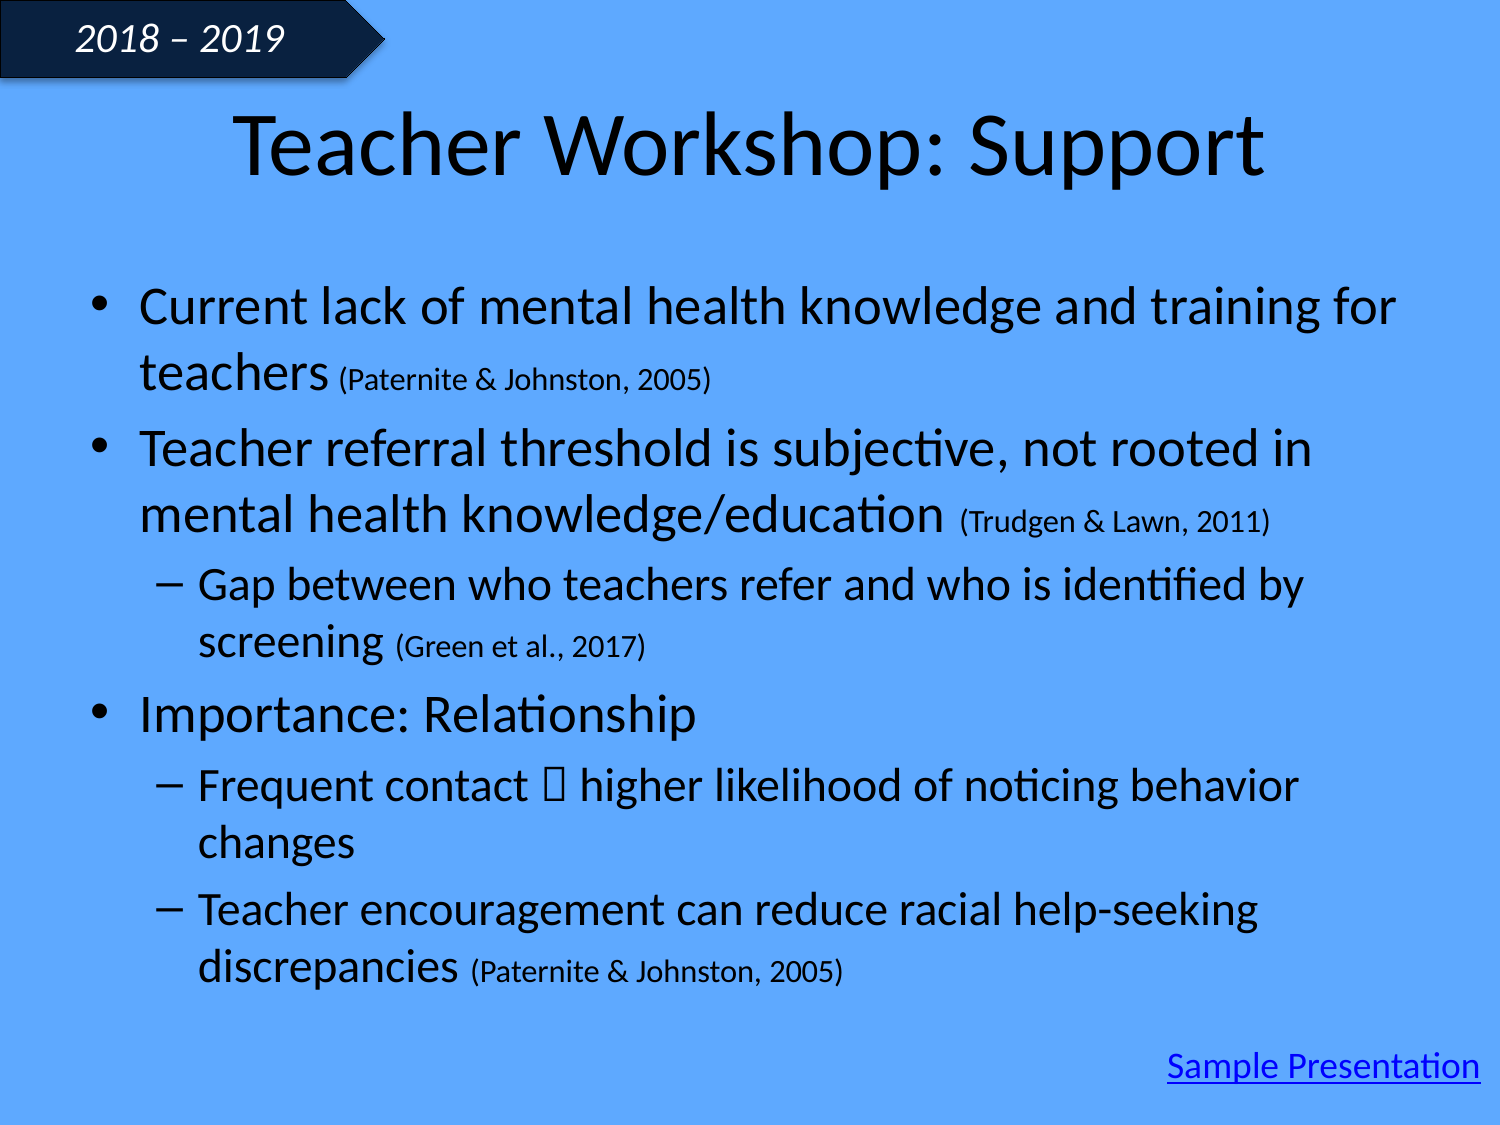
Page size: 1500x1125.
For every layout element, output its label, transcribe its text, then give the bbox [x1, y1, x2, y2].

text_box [0, 0, 385, 78]
list Current lack of mental health knowledge and training for teachers (Paternite & Johnston, 2005) Teacher referral threshold is subjective, not rooted in mental health knowledge/education (Trudgen & Lawn, 2011) Gap between who teachers refer and who is identified by screening (Green et al., 2017) Importance: Relationship Frequent contact  higher likelihood of noticing behavior changes Teacher encouragement can reduce racial help-seeking discrepancies (Paternite & Johnston, 2005) [75, 262, 1425, 1005]
title Teacher Workshop: Support [75, 45, 1425, 233]
text_box Sample Presentation [1152, 1034, 1497, 1094]
